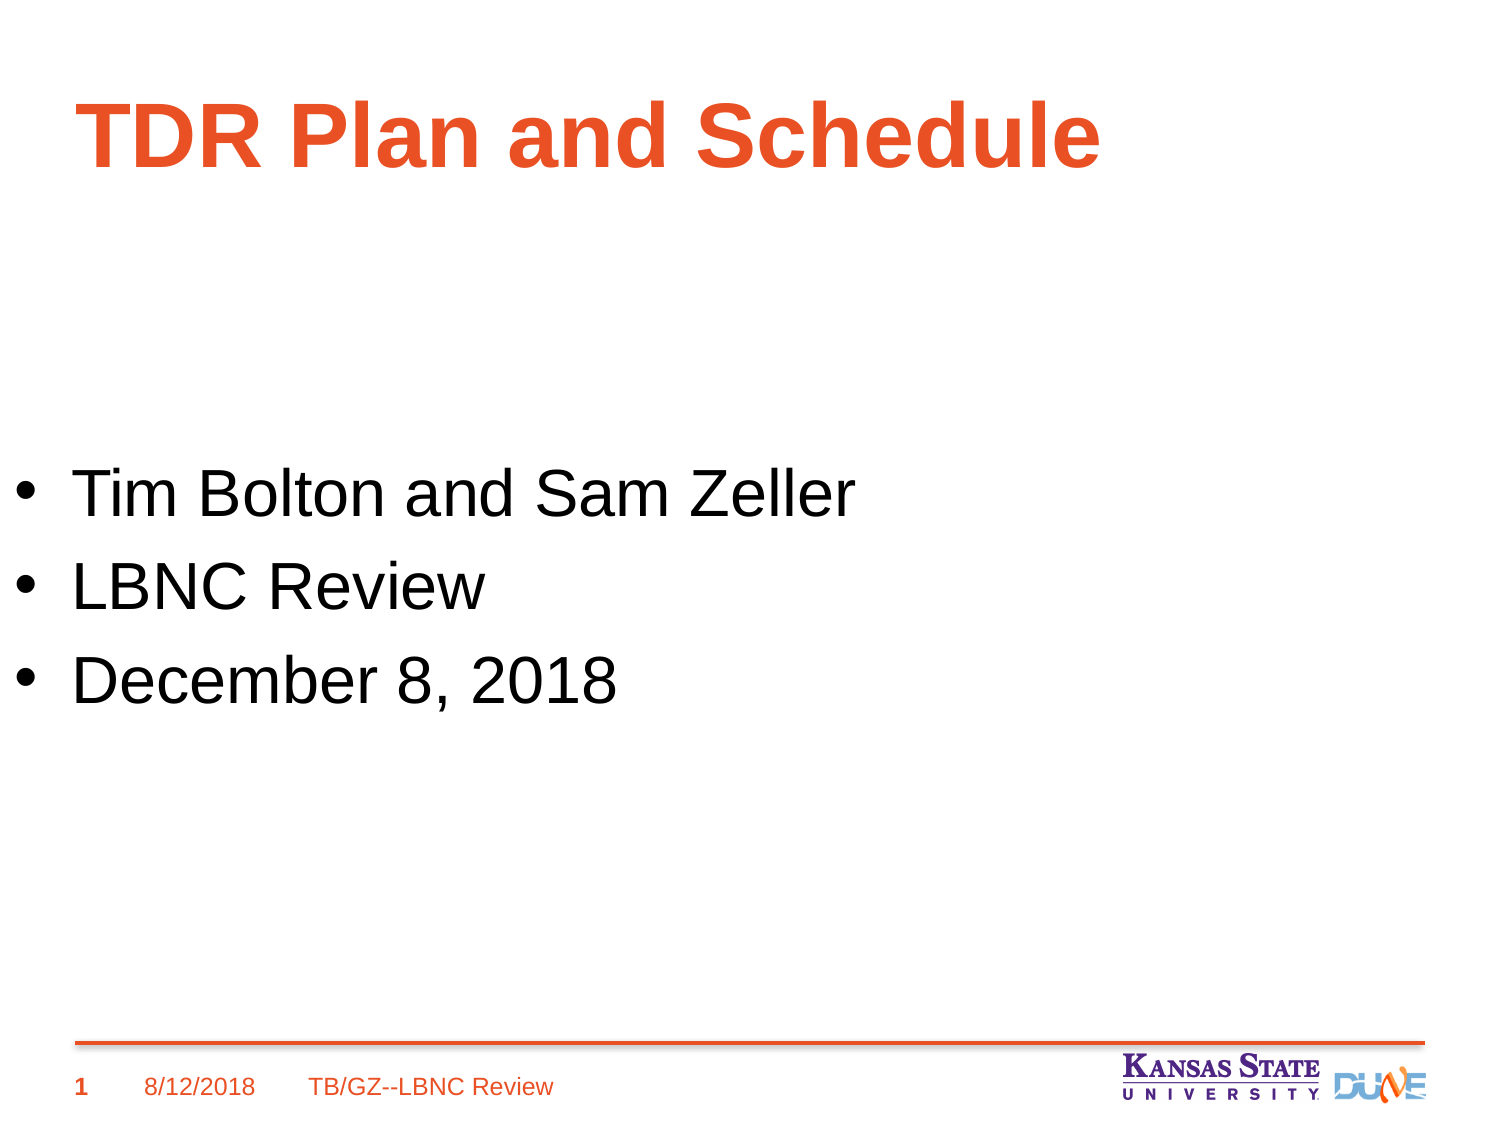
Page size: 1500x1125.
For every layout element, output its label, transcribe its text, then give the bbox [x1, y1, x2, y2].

list Tim Bolton and Sam Zeller LBNC Review December 8, 2018 [0, 442, 69, 725]
slide_number 1 [74, 1074, 145, 1101]
picture [74, 202, 1426, 1025]
footer TB/GZ--LBNC Review [308, 1074, 1022, 1101]
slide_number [145, 1074, 308, 1101]
picture [1333, 1064, 1427, 1104]
picture [1123, 1053, 1321, 1104]
title TDR Plan and Schedule [75, 75, 1425, 183]
